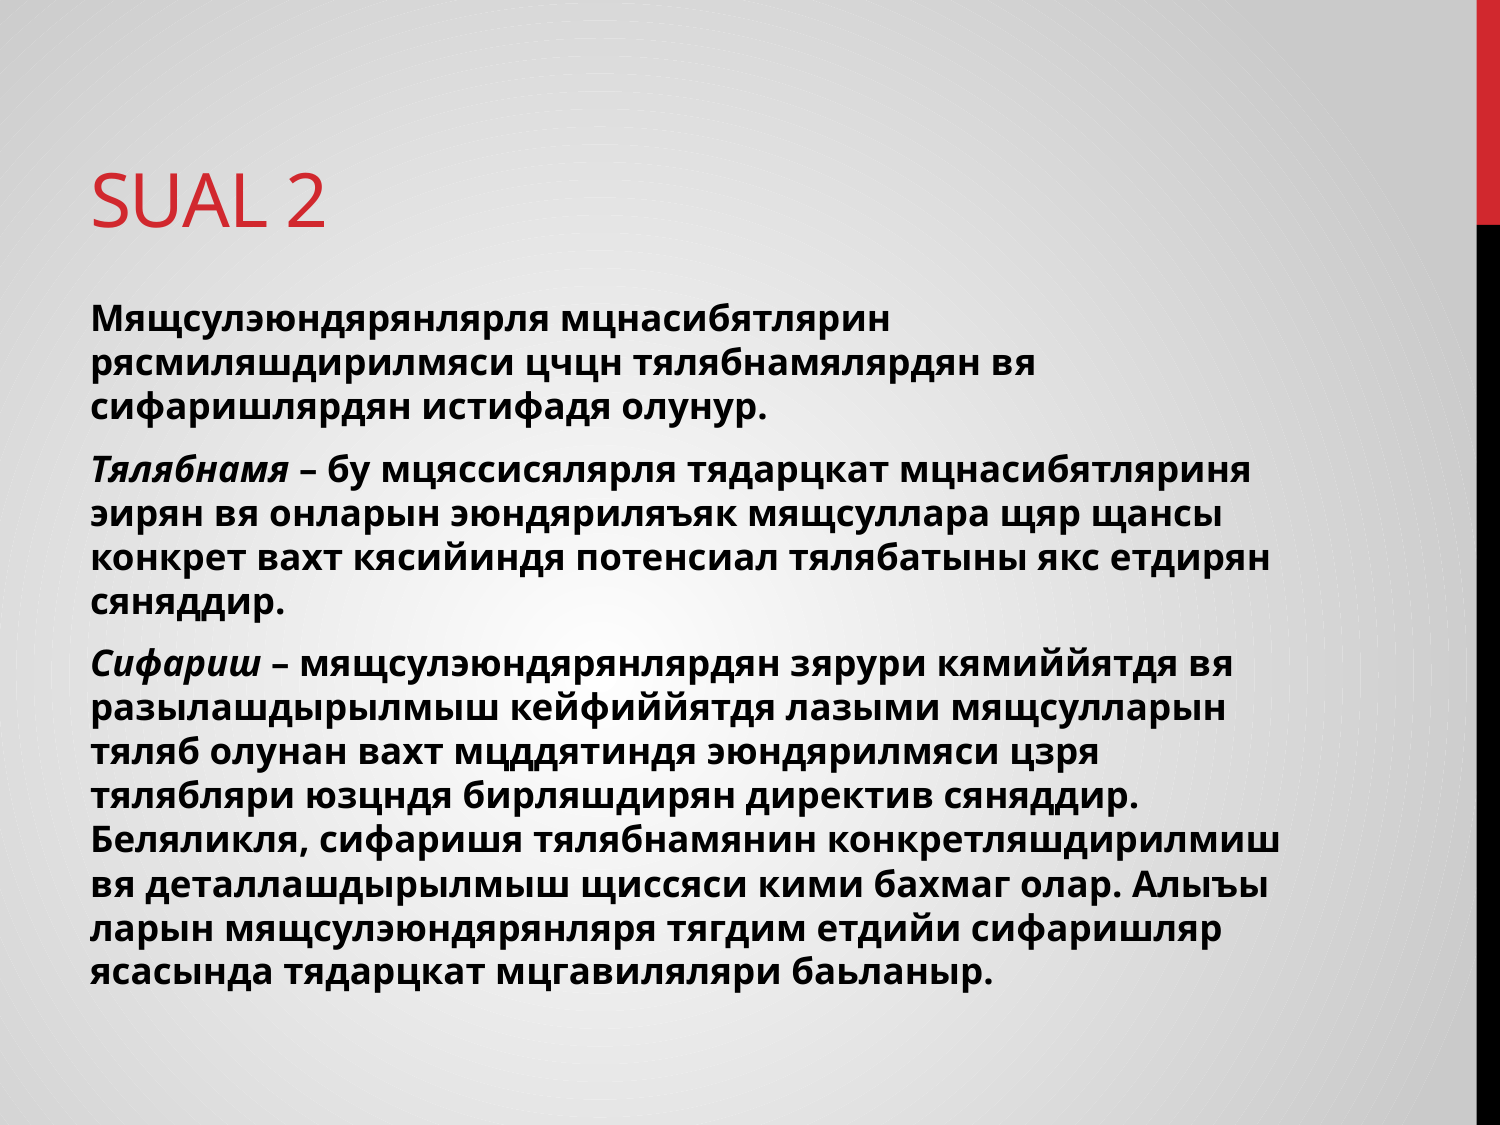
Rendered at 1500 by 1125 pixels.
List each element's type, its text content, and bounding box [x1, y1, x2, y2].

title SUAL 2 [75, 25, 1025, 250]
list Мящсулэюндярянлярля мцнасибятлярин рясмиляшдирилмяси цчцн тялябнамялярдян вя сифаришлярдян истифадя олунур. Тялябнамя – бу мцяссисялярля тядарцкат мцнасибятляриня эирян вя онларын эюндяриляъяк мящсуллара щяр щансы конкрет вахт кясийиндя потенсиал тялябатыны якс етдирян сяняддир. Сифариш – мящсулэюндярянлярдян зярури кямиййятдя вя разылашдырылмыш кейфиййятдя лазыми мящсулларын тяляб олунан вахт мцддятиндя эюндярилмяси цзря тялябляри юзцндя бирляшдирян директив сяняддир. Беляликля, сифаришя тялябнамянин конкретляшдирилмиш вя деталлашдырылмыш щиссяси кими бахмаг олар. Алыъы­ла­рын мящсулэюндярянляря тягдим етдийи сифаришляр ясасында тядарцкат мцгави­ляляри баьланыр. [75, 287, 1325, 1005]
